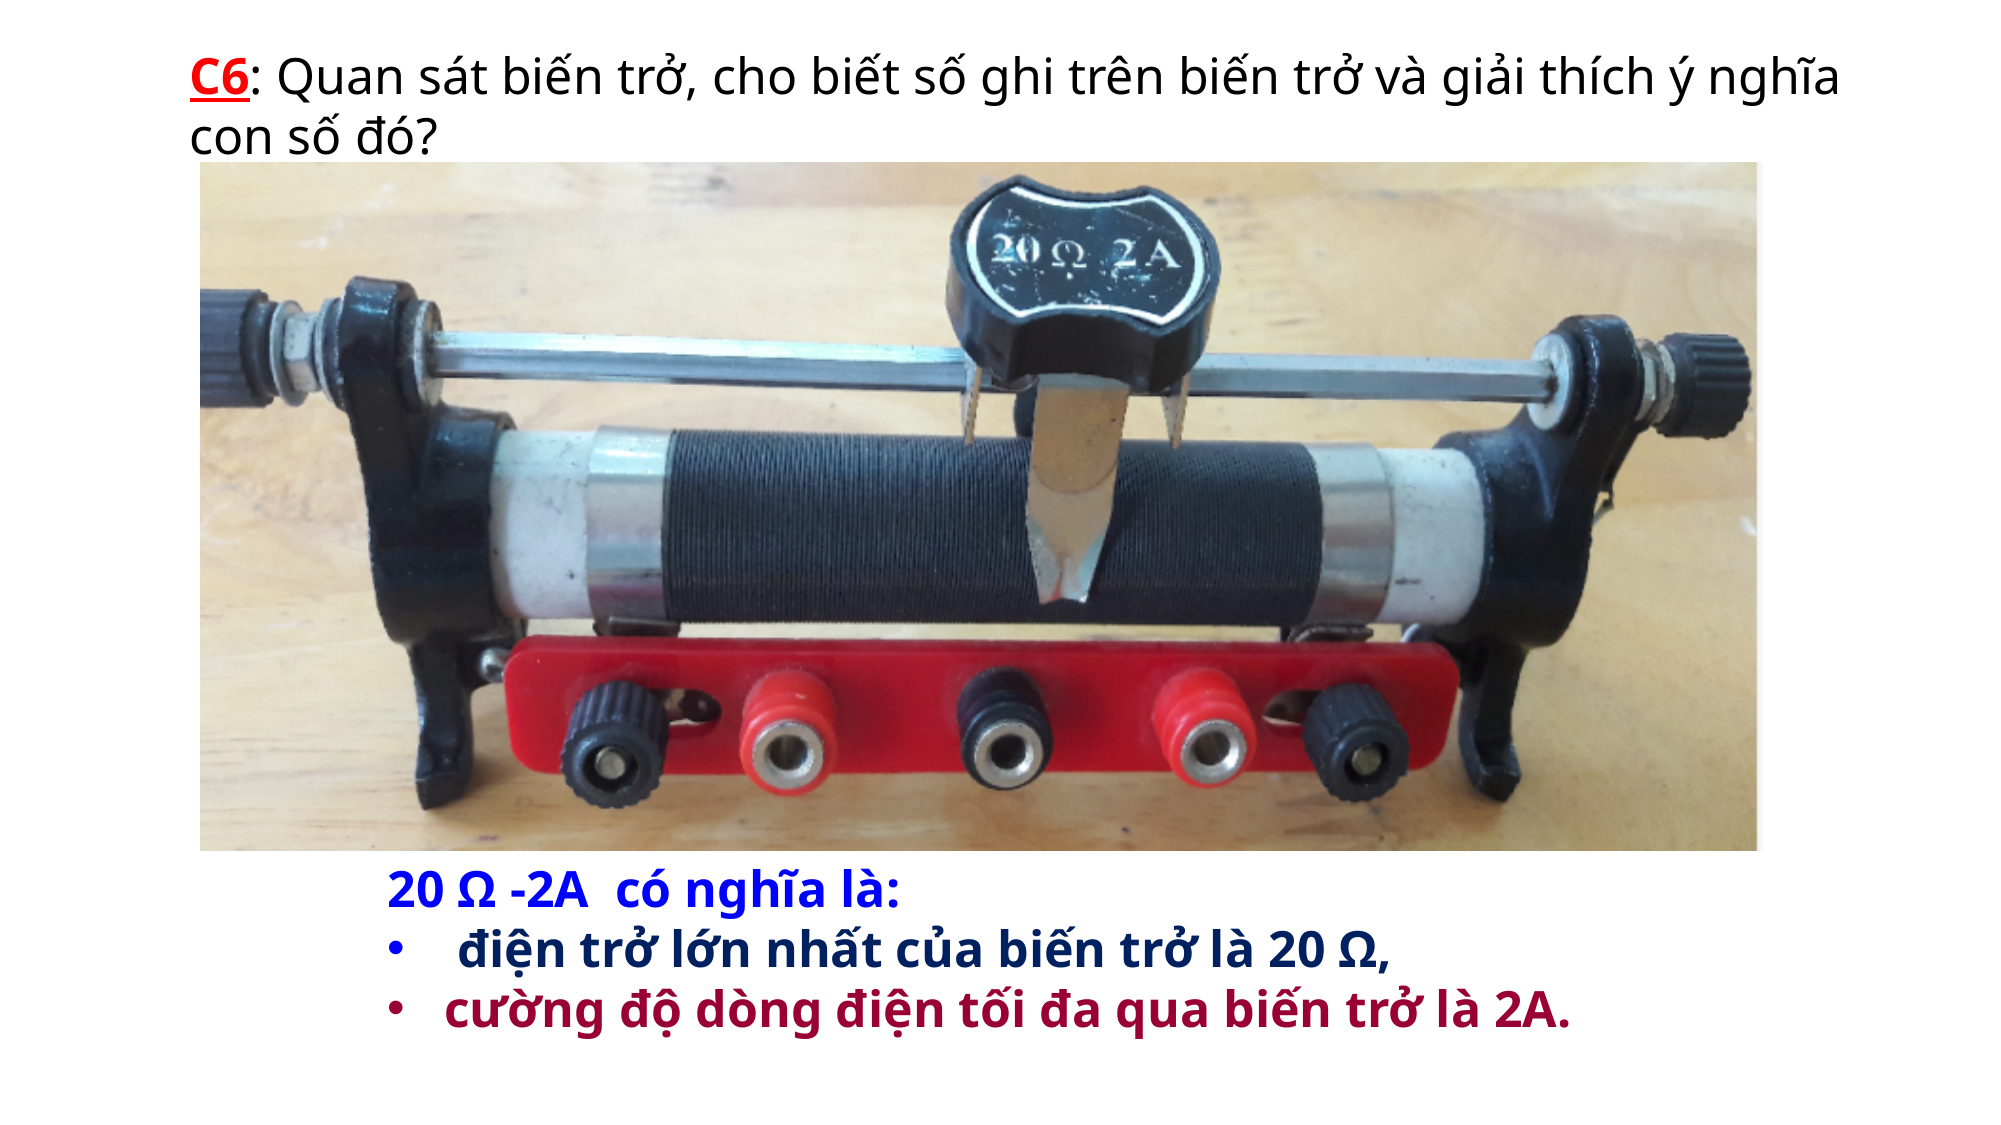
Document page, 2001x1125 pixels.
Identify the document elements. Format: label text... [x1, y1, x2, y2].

text_box 20 Ω -2A có nghĩa là: điện trở lớn nhất của biến trở là 20 Ω, cường độ dòng điện tối đa qua biến trở là 2A. [373, 850, 1861, 1045]
text_box C6: Quan sát biến trở, cho biết số ghi trên biến trở và giải thích ý nghĩa con số đó? [174, 37, 1863, 172]
picture [199, 162, 1763, 851]
